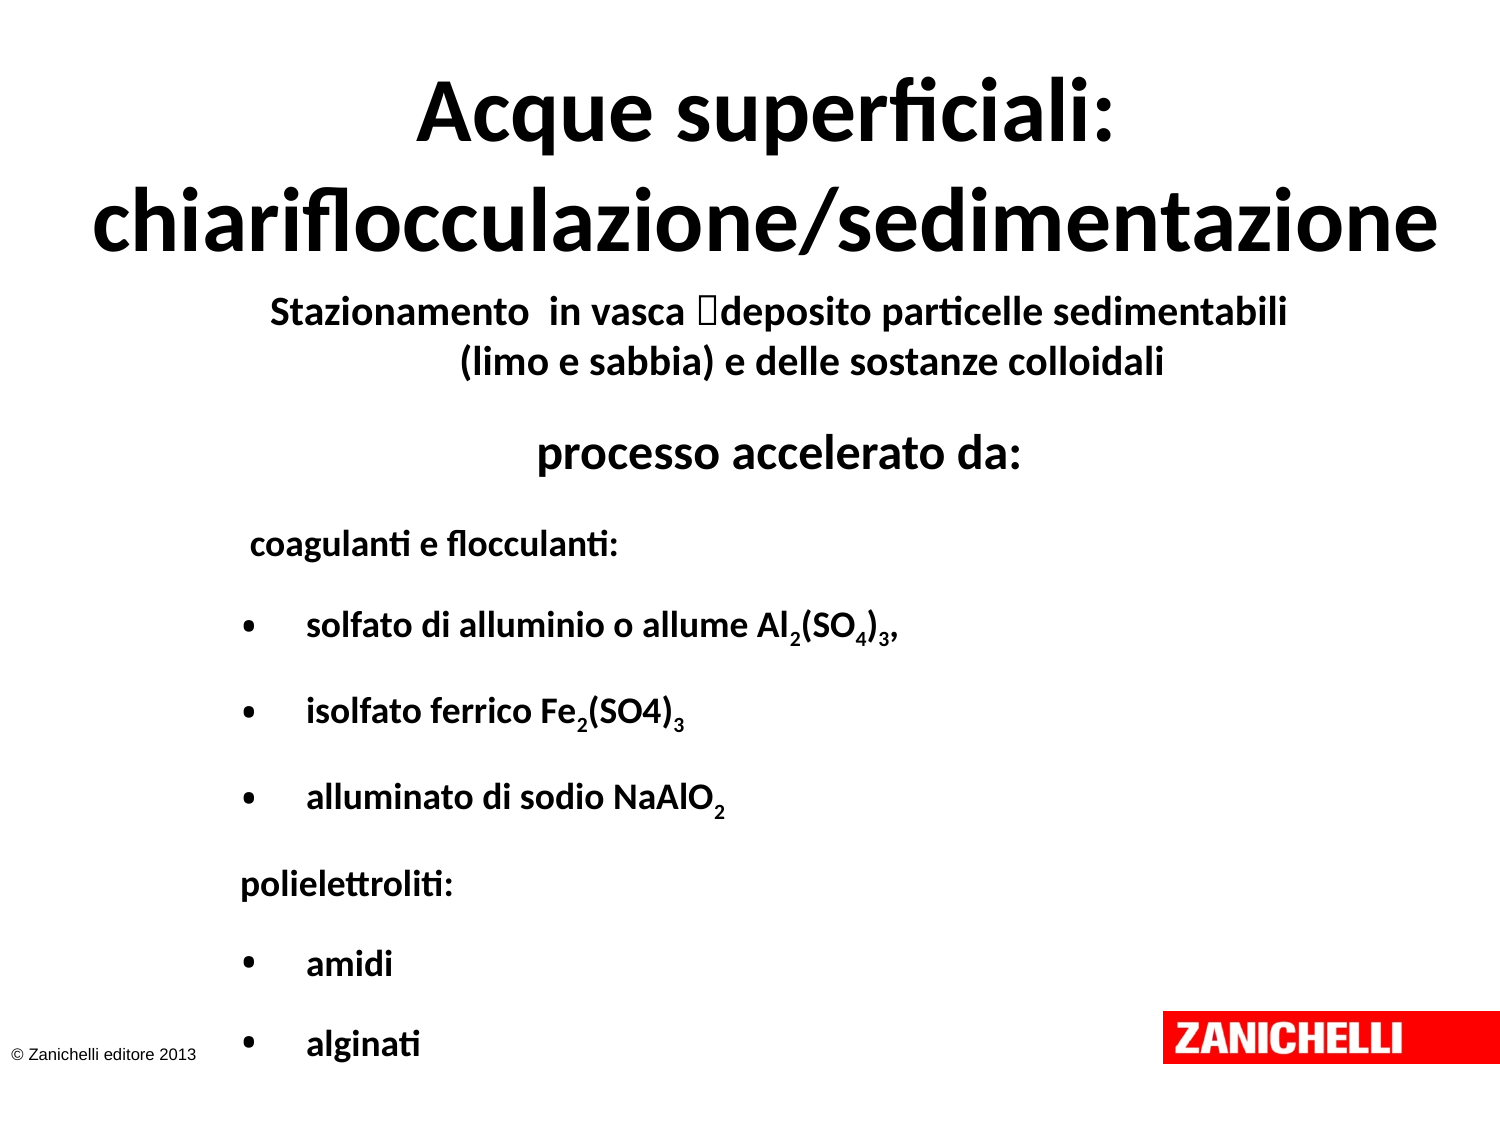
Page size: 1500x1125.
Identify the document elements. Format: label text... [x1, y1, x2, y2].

picture [1163, 1011, 1500, 1064]
list Stazionamento in vasca deposito particelle sedimentabili (limo e sabbia) e delle sostanze colloidali processo accelerato da: coagulanti e flocculanti: solfato di alluminio o allume Al2(SO4)3, isolfato ferrico Fe2(SO4)3 alluminato di sodio NaAlO2 polielettroliti: amidi alginati [193, 278, 1329, 1047]
title Acque superficiali: chiariflocculazione/sedimentazione [75, 45, 1459, 256]
